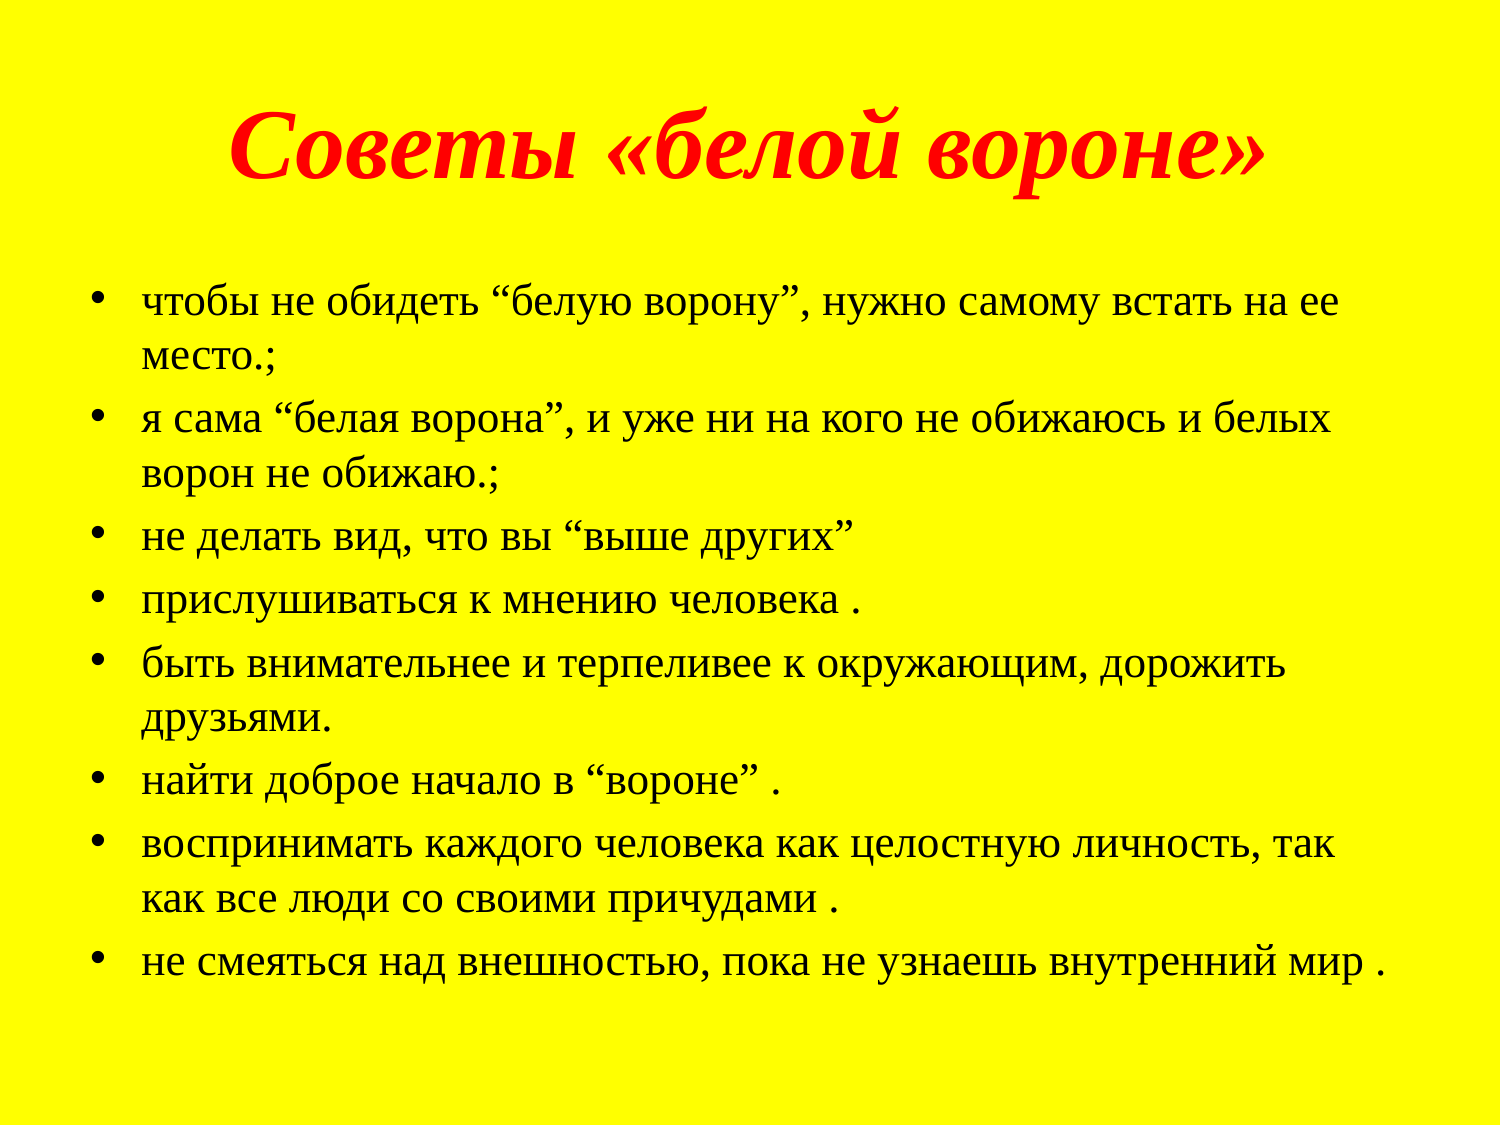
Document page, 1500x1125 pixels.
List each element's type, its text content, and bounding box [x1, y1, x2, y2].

title Советы «белой вороне» [75, 45, 1425, 233]
list чтобы не обидеть “белую ворону”, нужно самому встать на ее место.; я сама “белая ворона”, и уже ни на кого не обижаюсь и белых ворон не обижаю.; не делать вид, что вы “выше других” прислушиваться к мнению человека . быть внимательнее и терпеливее к окружающим, дорожить друзьями. найти доброе начало в “вороне” . воспринимать каждого человека как целостную личность, так как все люди со своими причудами . не смеяться над внешностью, пока не узнаешь внутренний мир . [75, 262, 1425, 1005]
